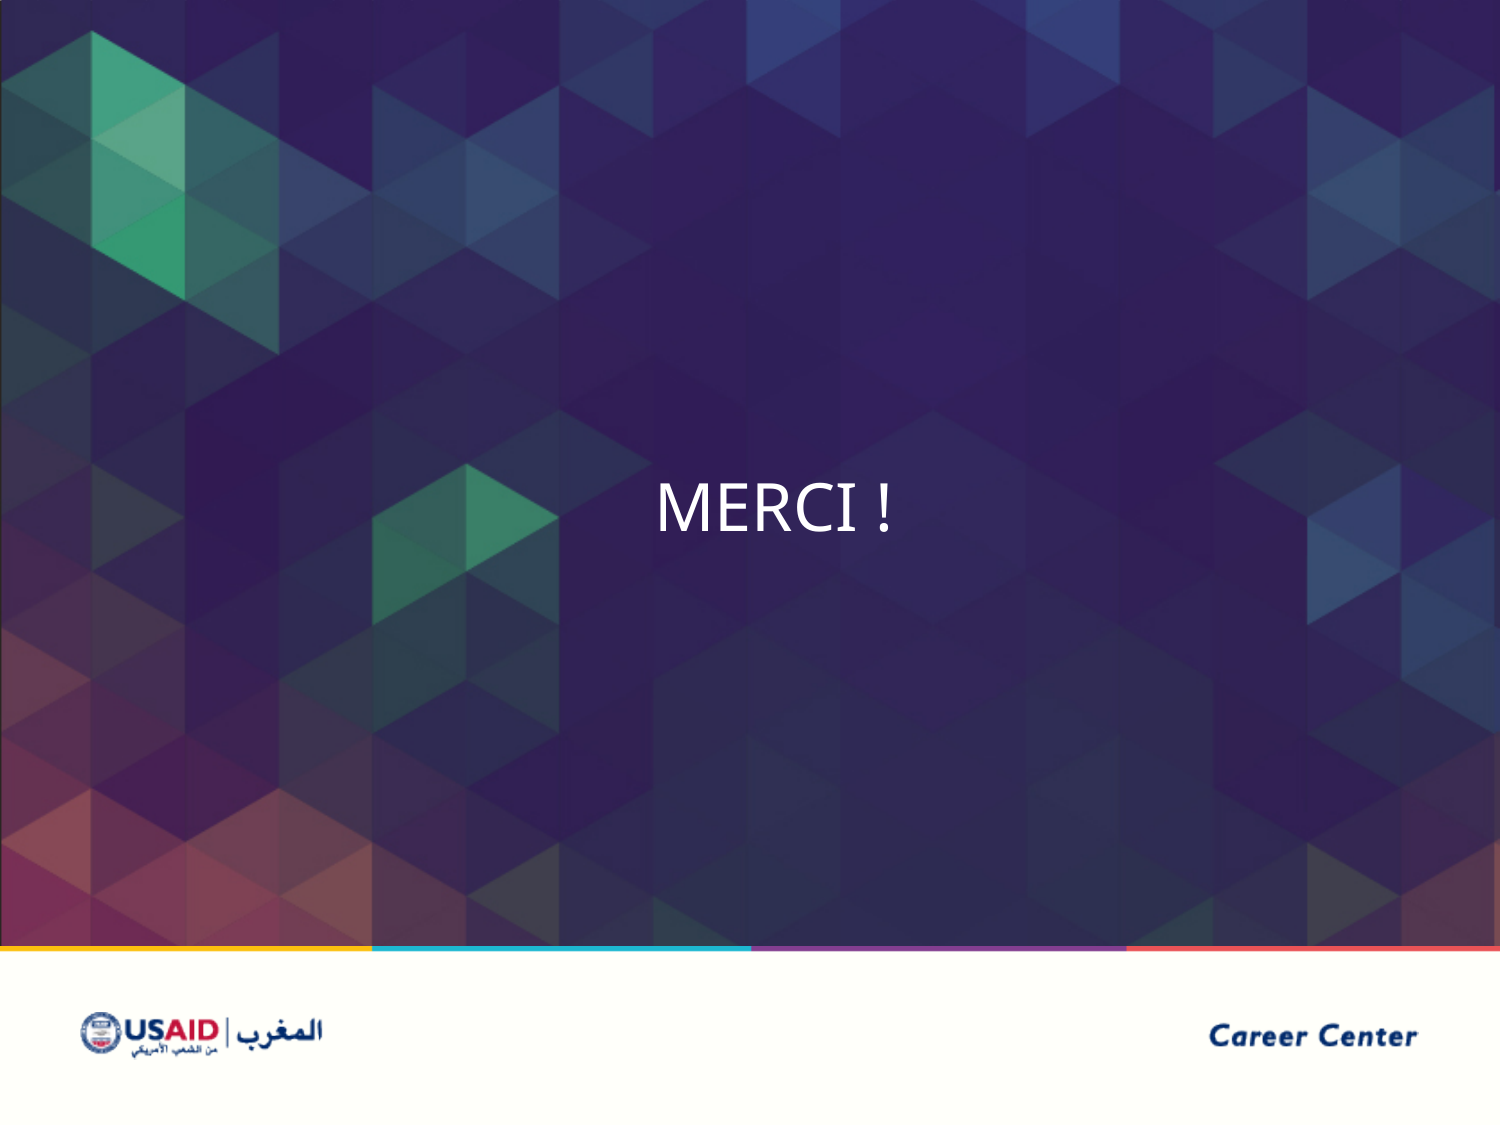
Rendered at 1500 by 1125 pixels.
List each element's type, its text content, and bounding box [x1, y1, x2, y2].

picture [80, 1012, 1419, 1060]
picture [0, 0, 1500, 946]
text_box Merci ! [171, 457, 1377, 564]
